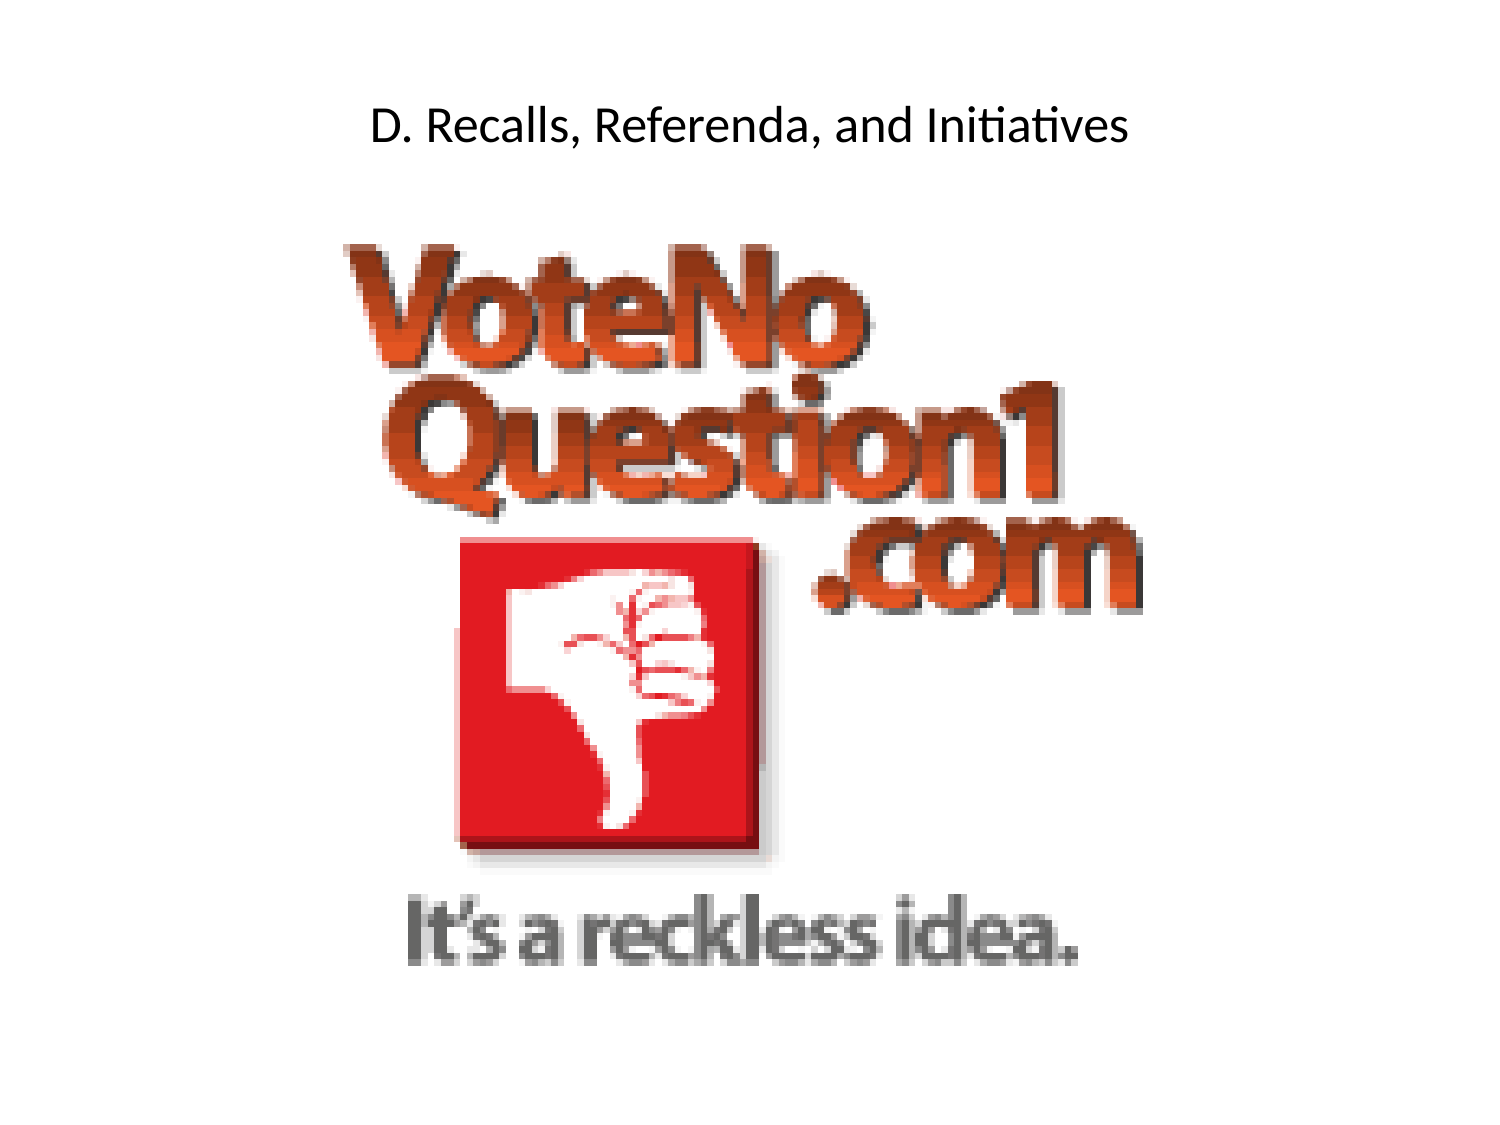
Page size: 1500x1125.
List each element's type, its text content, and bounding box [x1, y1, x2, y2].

title D. Recalls, Referenda, and Initiatives [75, 45, 1425, 233]
picture [337, 212, 1151, 1026]
